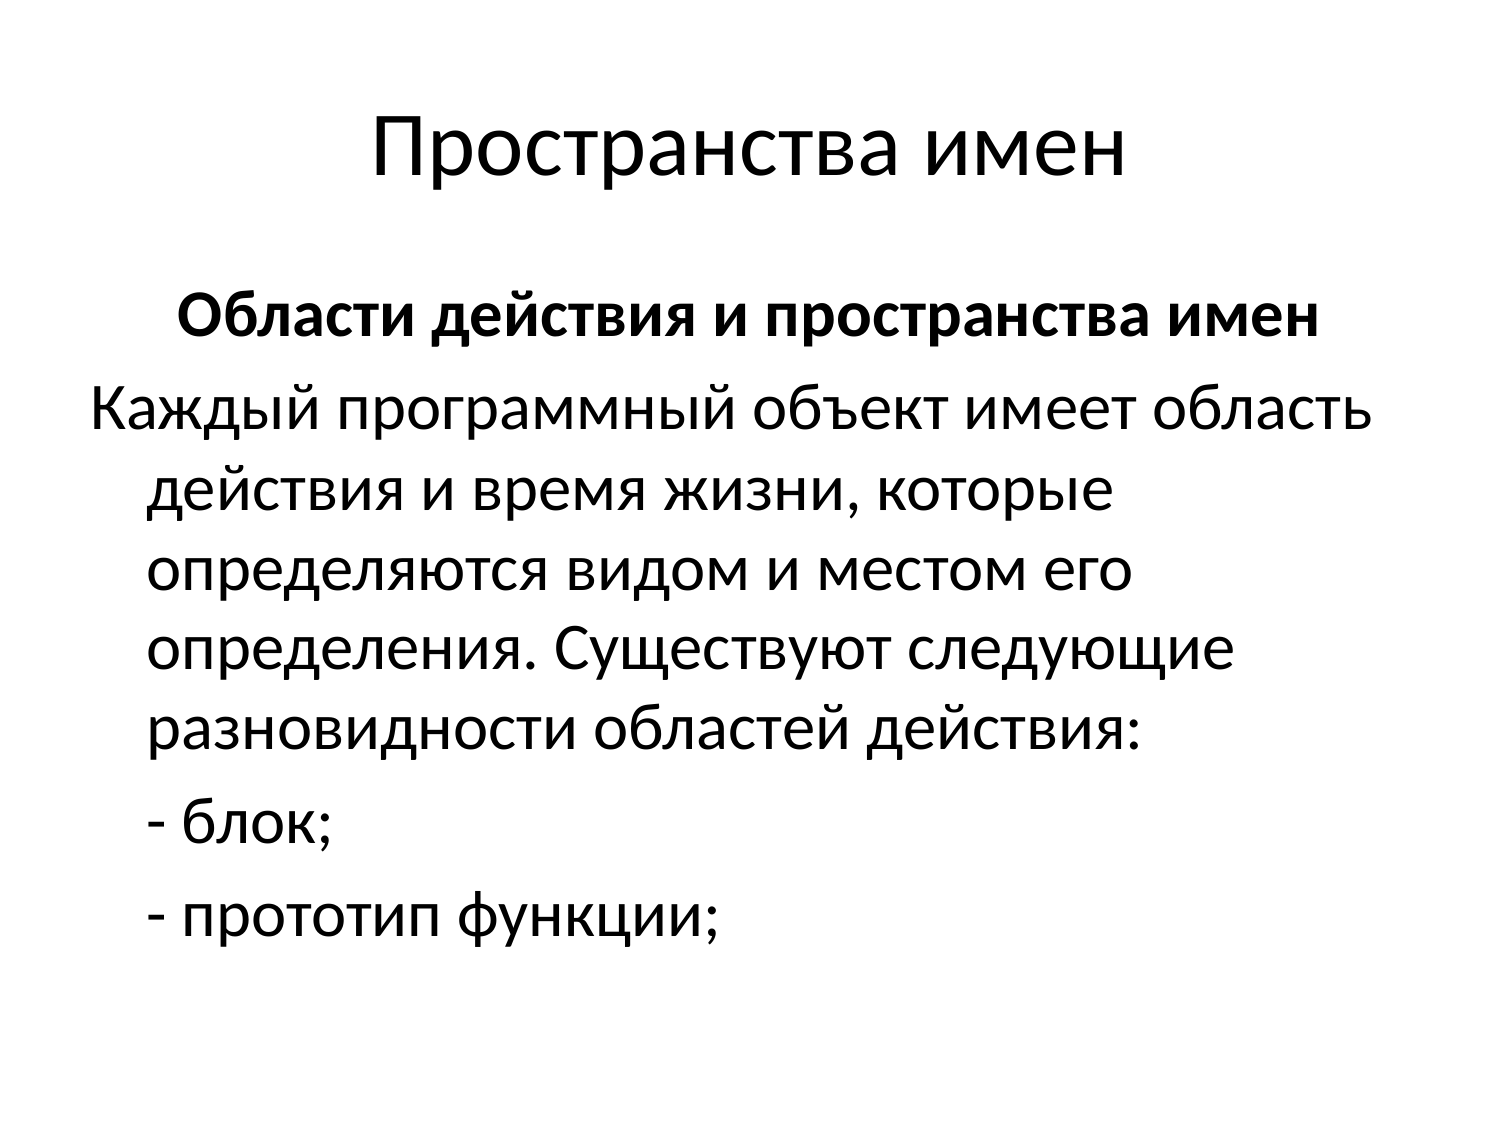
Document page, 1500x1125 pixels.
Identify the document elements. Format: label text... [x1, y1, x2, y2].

title Пространства имен [75, 45, 1425, 233]
list Области действия и пространства имен Каждый программный объект имеет область действия и время жизни, которые определяются видом и местом его определения. Существуют следующие разновидности областей действия: - блок; - прототип функции; [75, 262, 1425, 1005]
